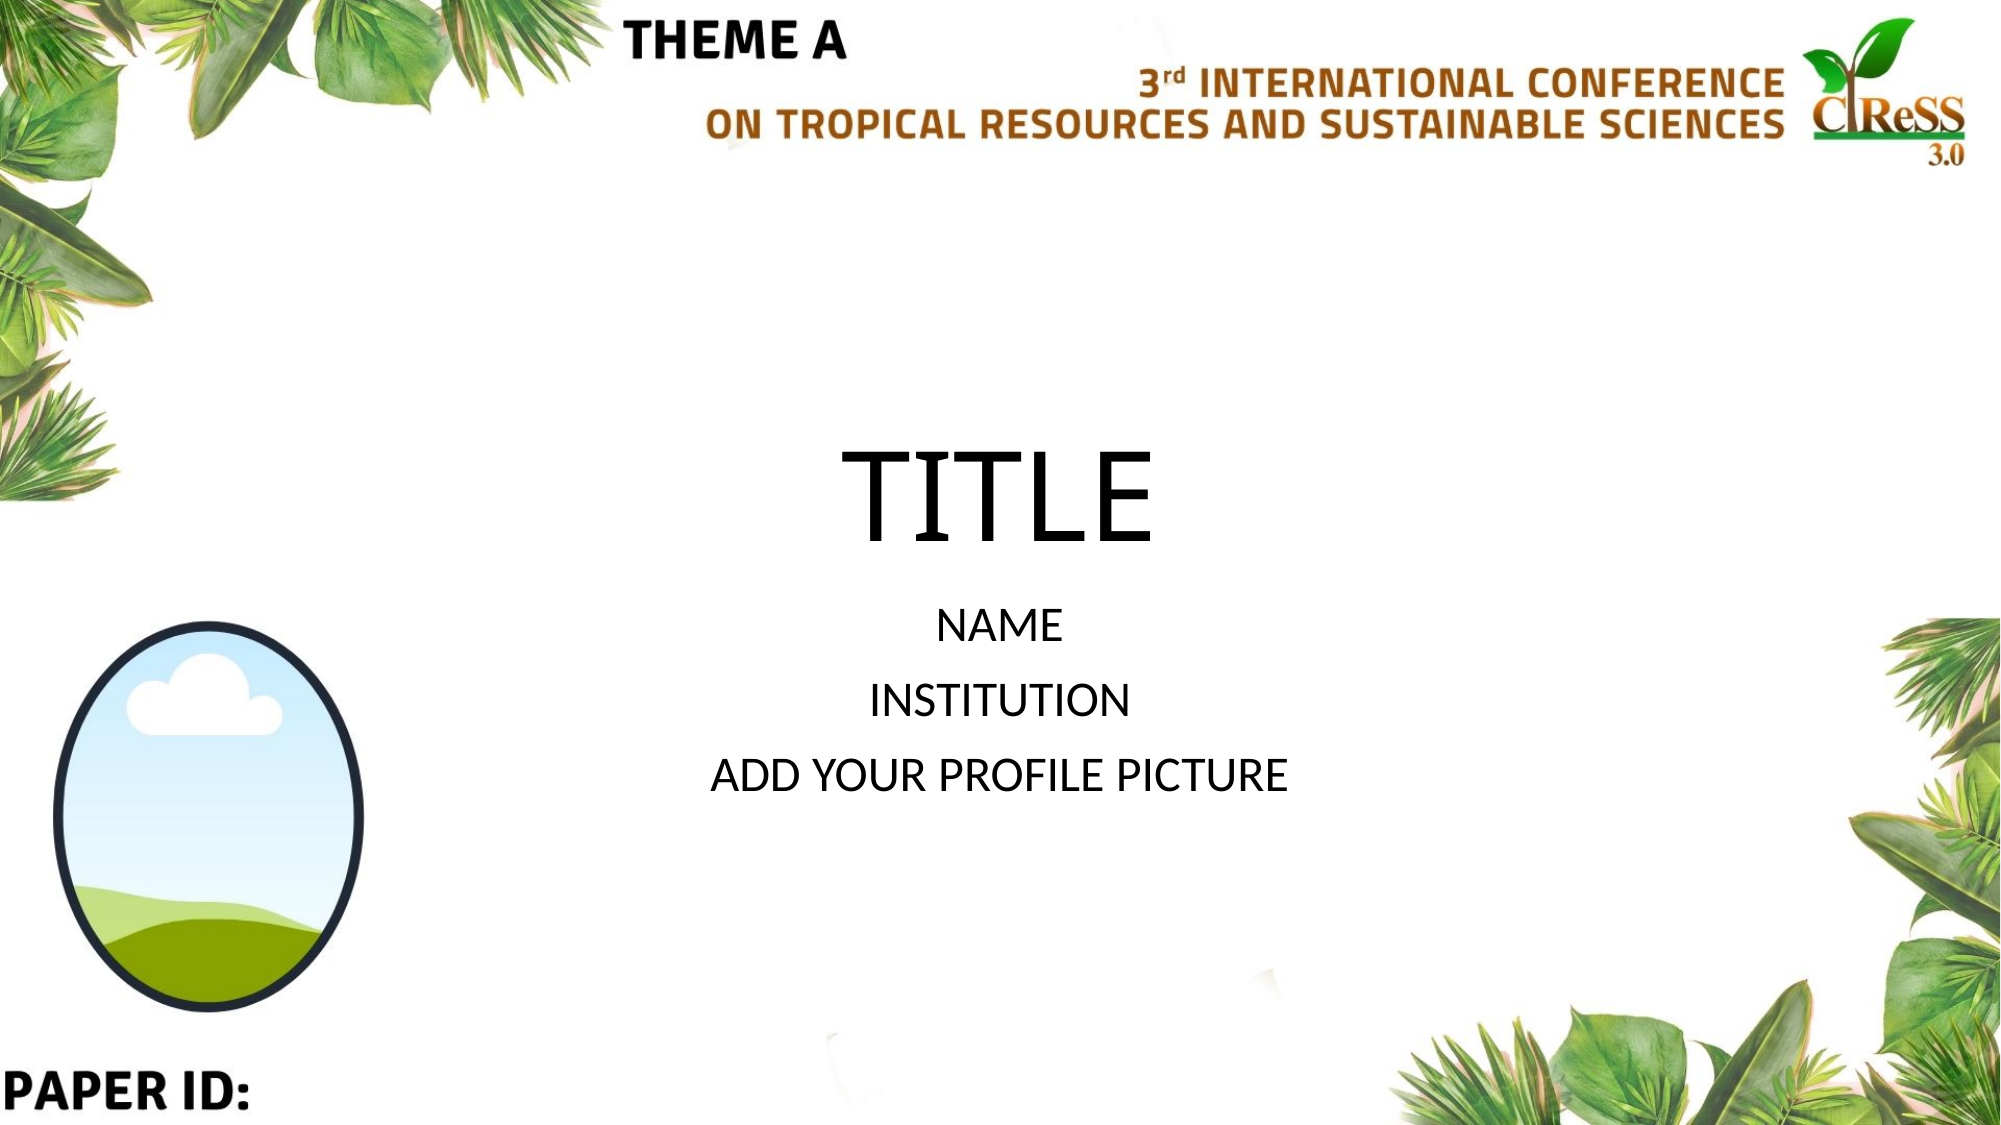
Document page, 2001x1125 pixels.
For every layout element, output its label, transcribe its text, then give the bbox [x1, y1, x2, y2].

subtitle NAME INSTITUTION ADD YOUR PROFILE PICTURE [249, 590, 1750, 863]
picture [0, 0, 2001, 1125]
title TITLE [249, 184, 1750, 576]
